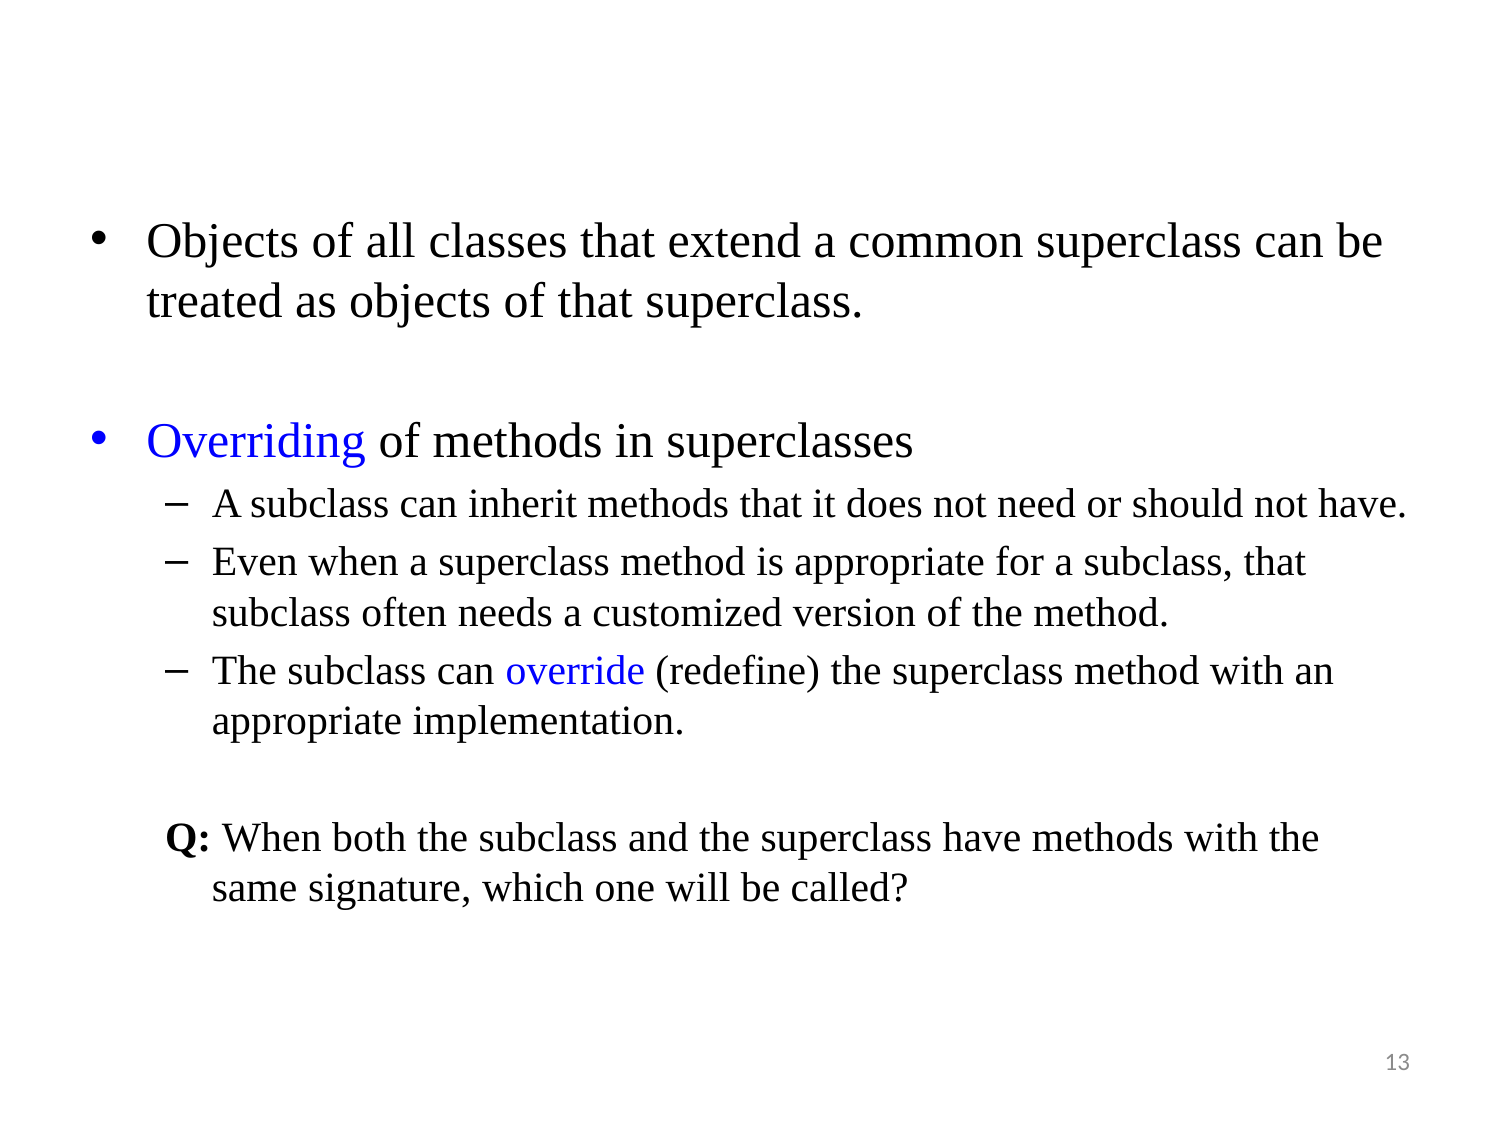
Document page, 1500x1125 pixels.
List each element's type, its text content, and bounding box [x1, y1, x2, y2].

slide_number 13 [1074, 1030, 1425, 1091]
text_box Objects of all classes that extend a common superclass can be treated as objects of that superclass. Overriding of methods in superclasses A subclass can inherit methods that it does not need or should not have. Even when a superclass method is appropriate for a subclass, that subclass often needs a customized version of the method. The subclass can override (redefine) the superclass method with an appropriate implementation. Q: When both the subclass and the superclass have methods with the same signature, which one will be called? [74, 199, 1425, 943]
